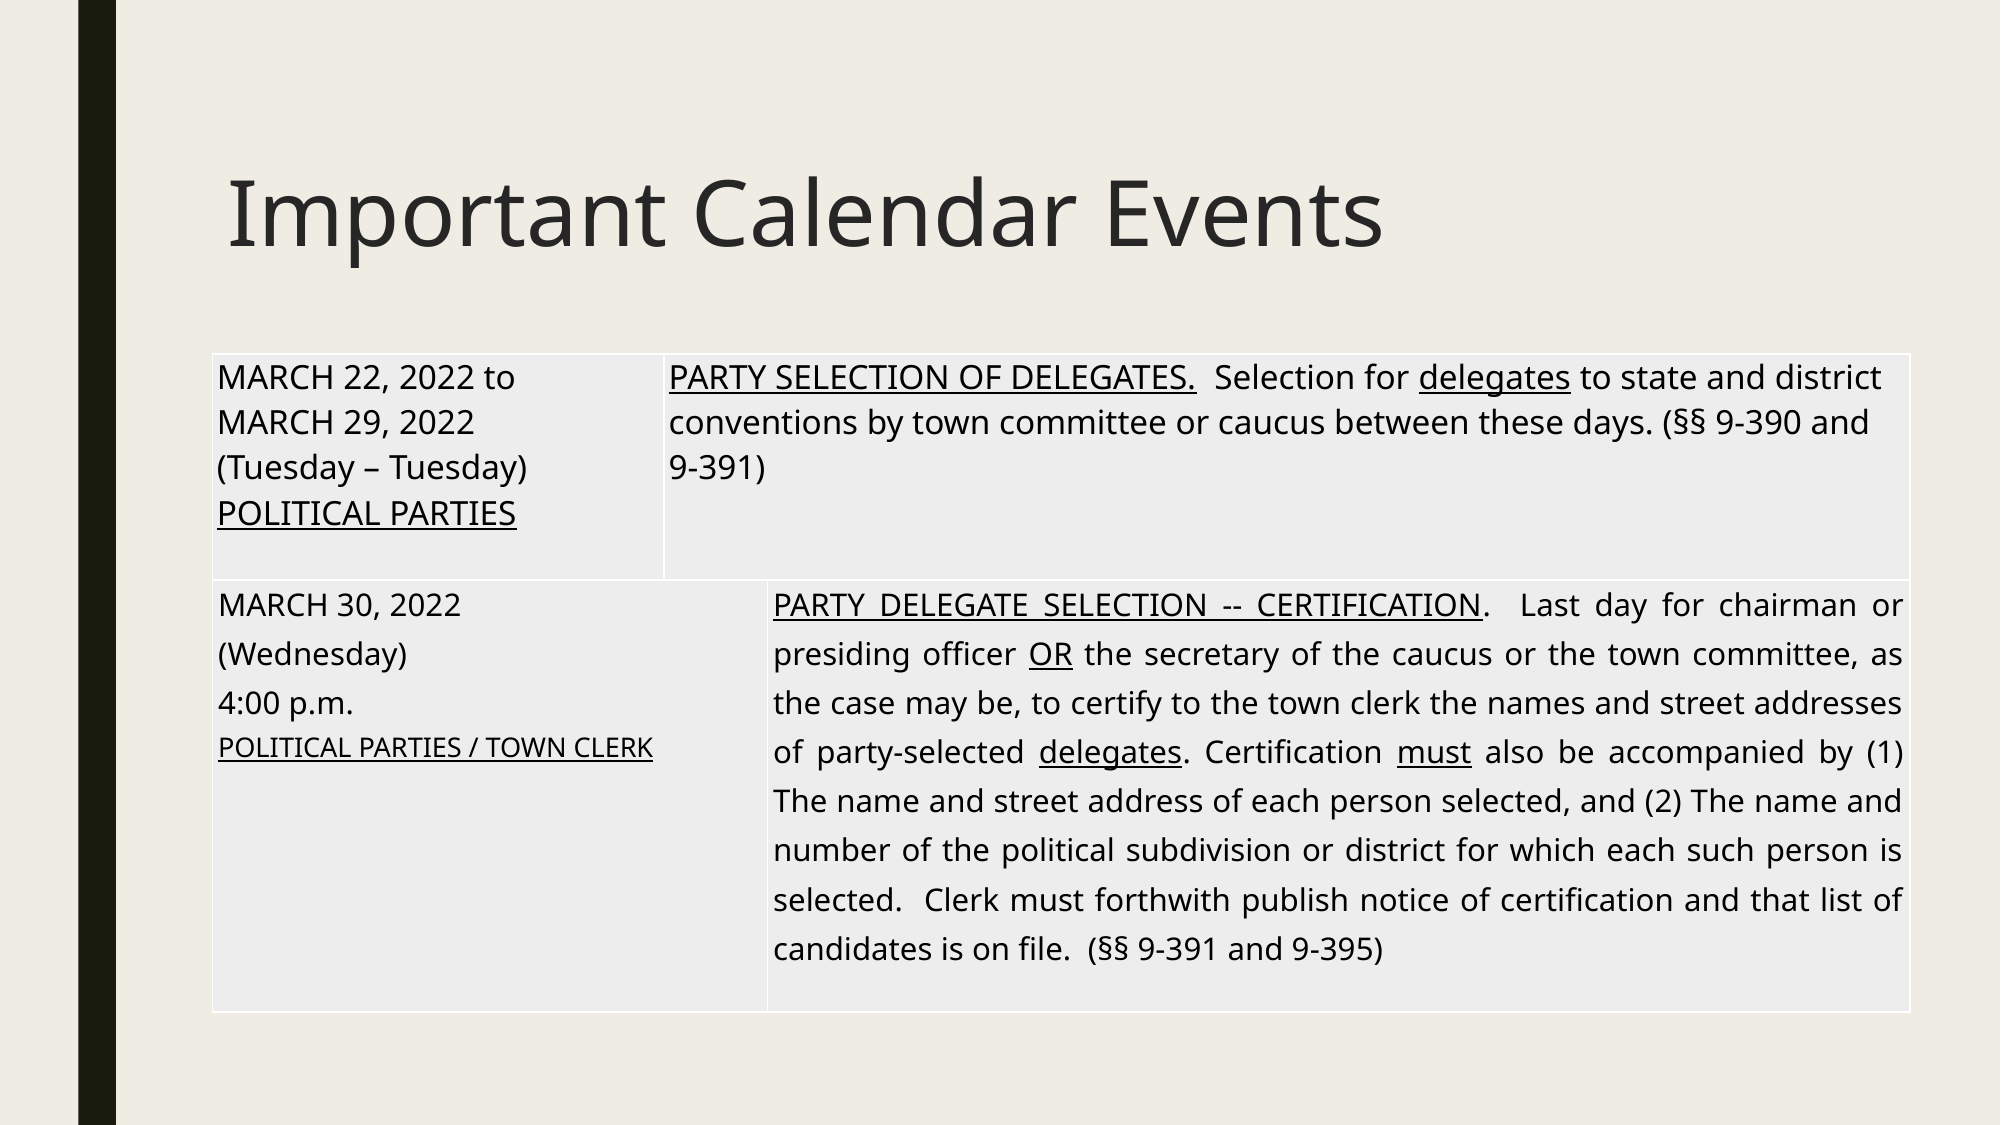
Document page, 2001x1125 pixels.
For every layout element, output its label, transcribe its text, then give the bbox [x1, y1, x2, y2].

table_header PARTY SELECTION OF DELEGATES. Selection for delegates to state and district conventions by town committee or caucus between these days. (§§ 9-390 and 9-391) [665, 355, 1909, 579]
table_header MARCH 22, 2022 to MARCH 29, 2022 (Tuesday – Tuesday) POLITICAL PARTIES [213, 355, 663, 579]
table_header MARCH 30, 2022 (Wednesday) 4:00 p.m. POLITICAL PARTIES / TOWN CLERK [213, 581, 767, 1011]
table_header PARTY DELEGATE SELECTION -- CERTIFICATION. Last day for chairman or presiding officer OR the secretary of the caucus or the town committee, as the case may be, to certify to the town clerk the names and street addresses of party-selected delegates. Certification must also be accompanied by (1) The name and street address of each person selected, and (2) The name and number of the political subdivision or district for which each such person is selected. Clerk must forthwith publish notice of certification and that list of candidates is on file. (§§ 9-391 and 9-395) [768, 581, 1909, 1011]
title Important Calendar Events [212, 161, 1788, 353]
